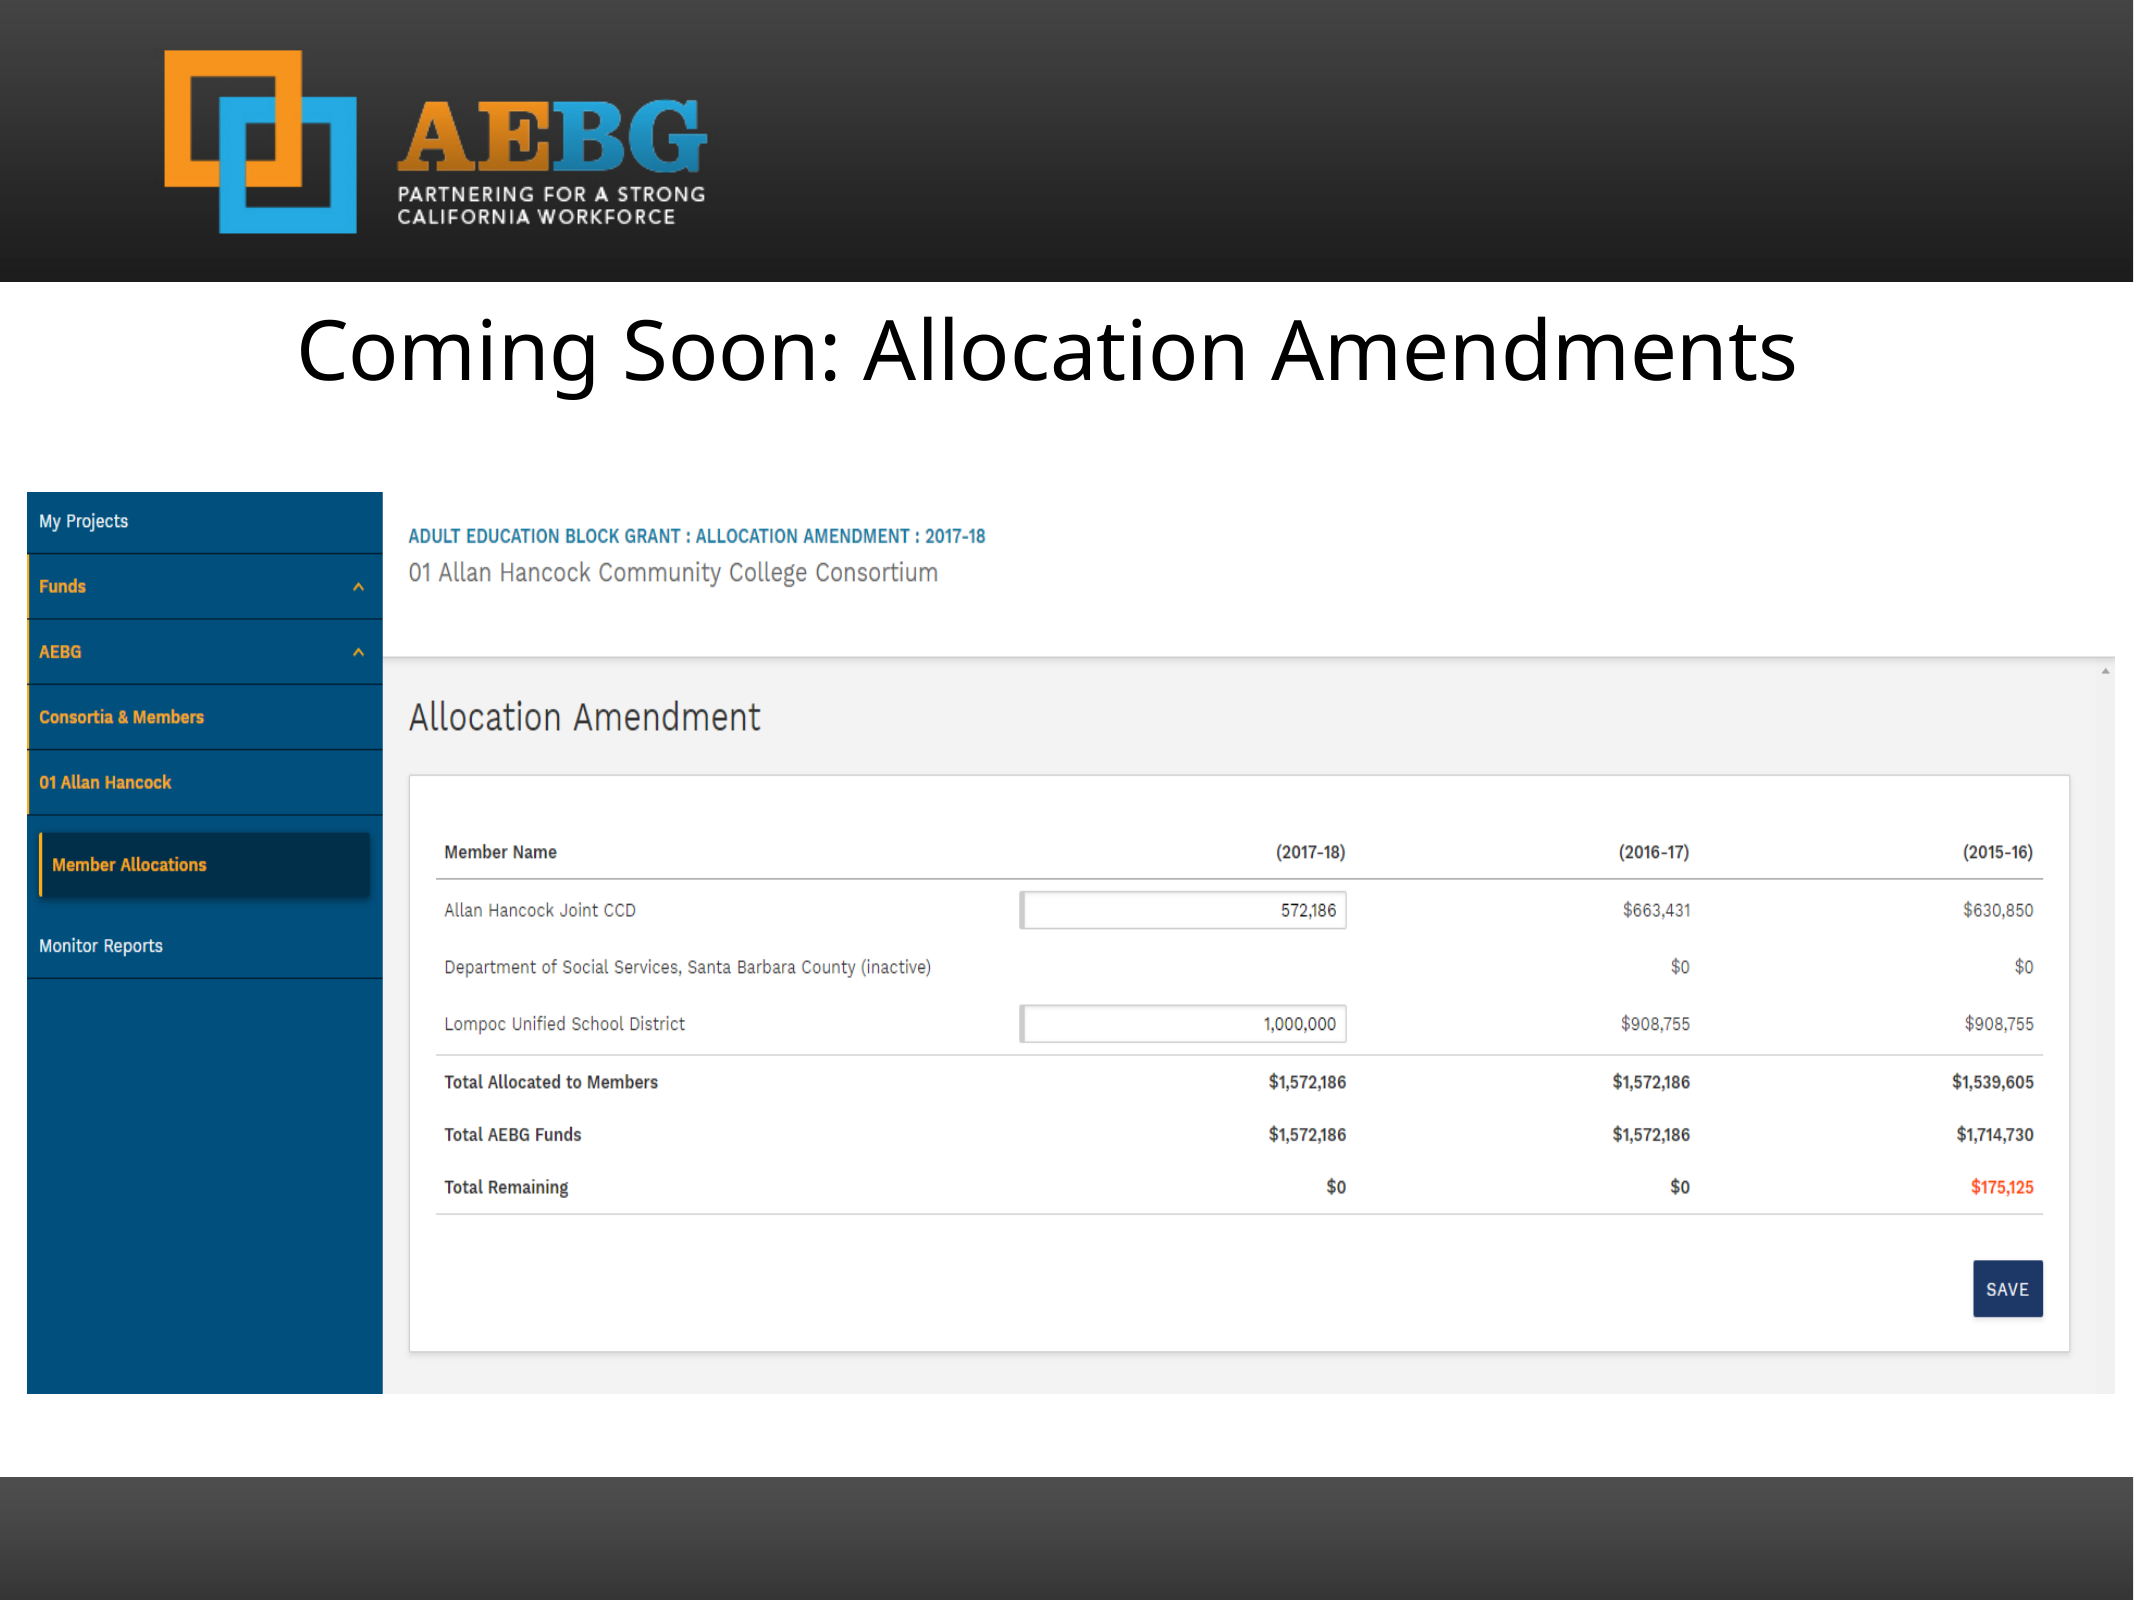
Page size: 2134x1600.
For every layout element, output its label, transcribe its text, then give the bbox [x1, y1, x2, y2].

picture [0, 1477, 2134, 1600]
picture [0, 0, 2134, 282]
list Coming Soon: Allocation Amendments [64, 289, 2033, 397]
picture [27, 492, 2115, 1394]
